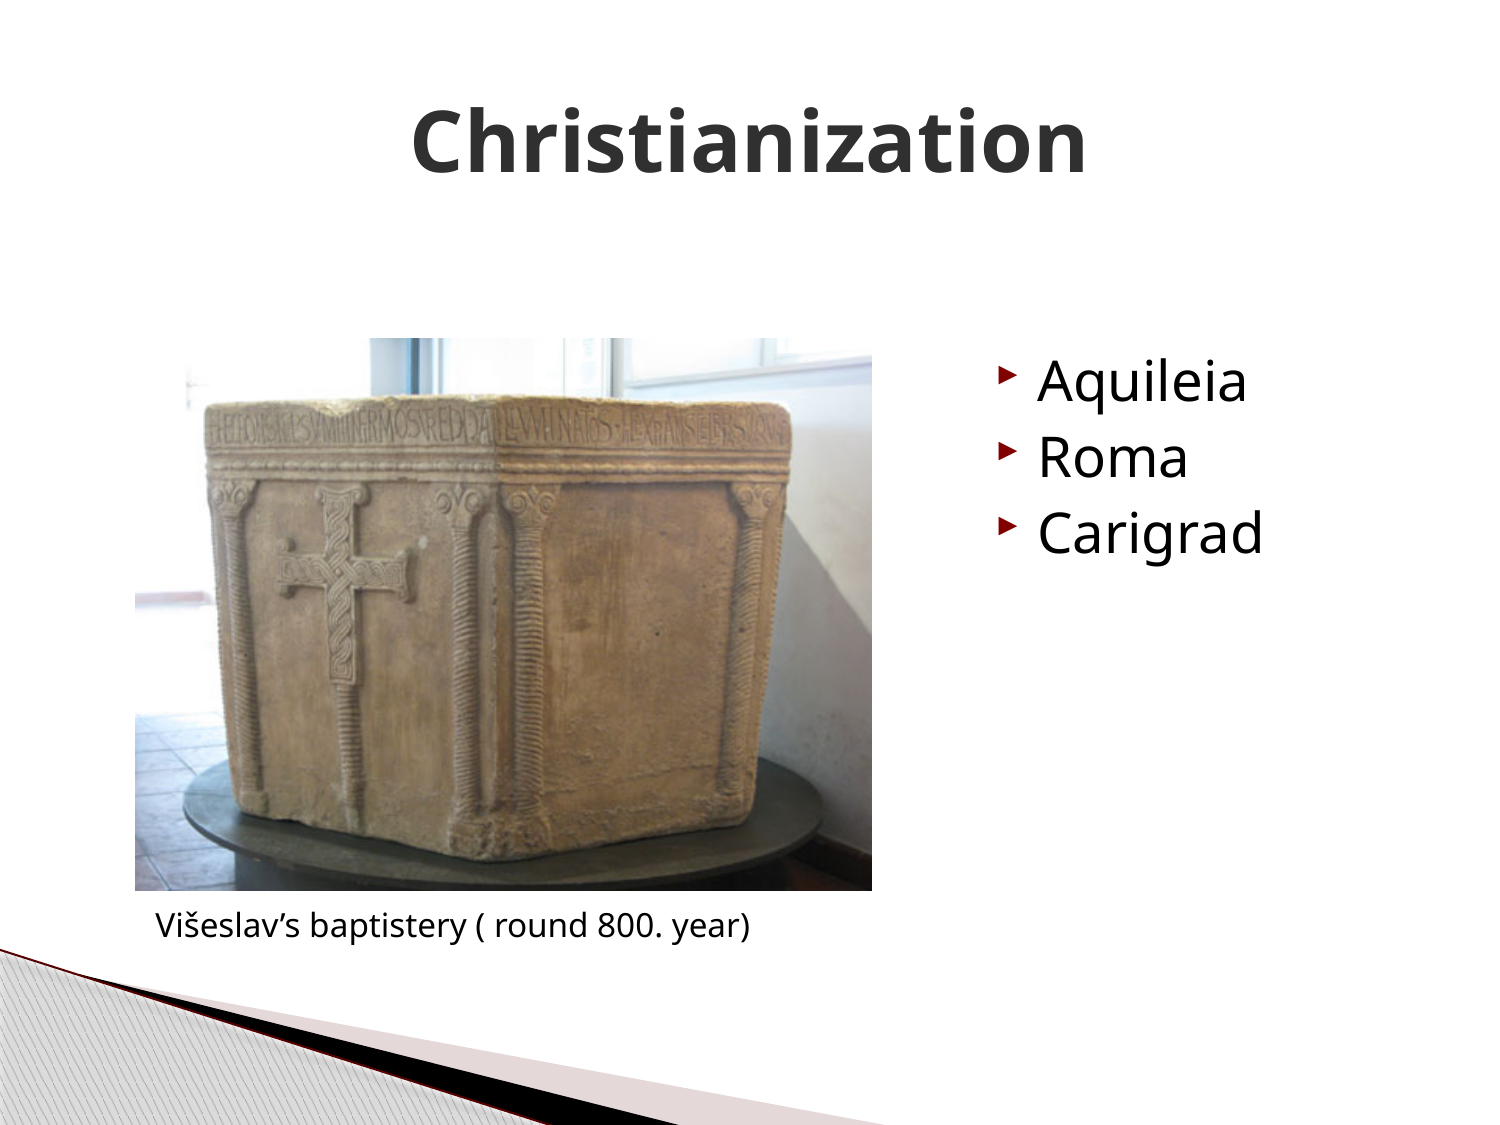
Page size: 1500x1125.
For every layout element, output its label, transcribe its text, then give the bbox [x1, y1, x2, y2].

text_box Višeslav’s baptistery ( round 800. year) [140, 901, 873, 952]
title Christianization [75, 45, 1425, 233]
list Aquileia Roma Carigrad [962, 338, 1437, 1081]
picture [135, 338, 873, 891]
